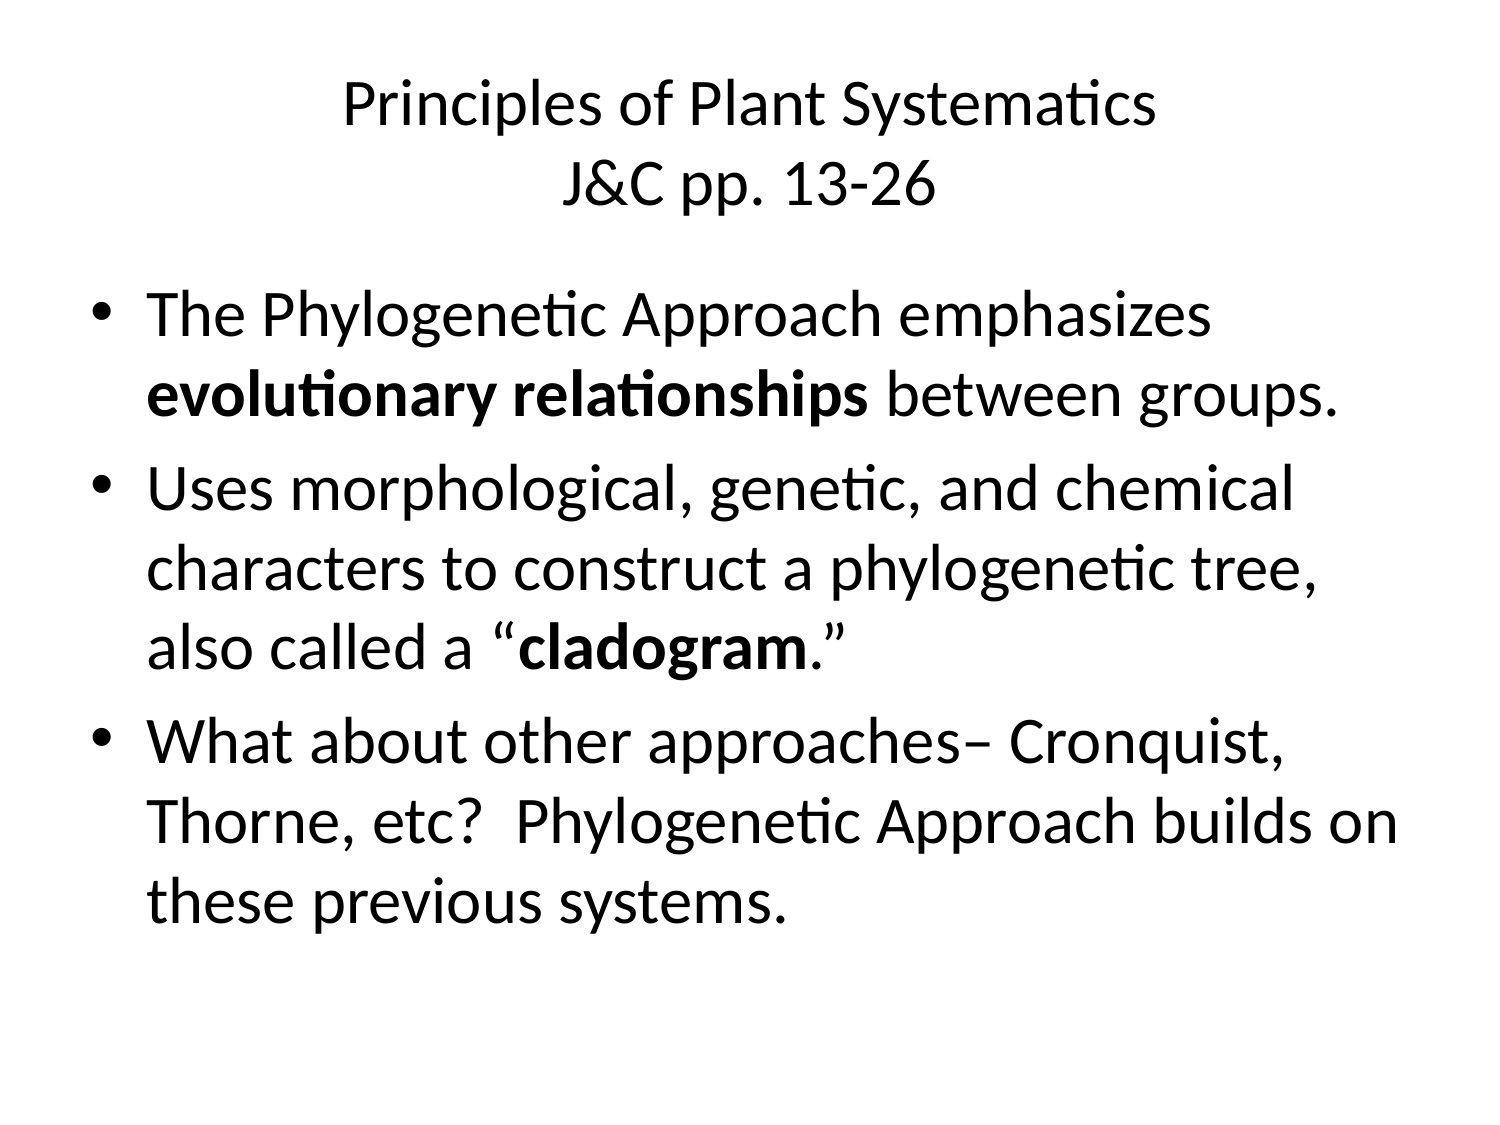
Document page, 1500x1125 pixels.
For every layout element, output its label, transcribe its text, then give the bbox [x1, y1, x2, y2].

list The Phylogenetic Approach emphasizes evolutionary relationships between groups. Uses morphological, genetic, and chemical characters to construct a phylogenetic tree, also called a “cladogram.” What about other approaches– Cronquist, Thorne, etc? Phylogenetic Approach builds on these previous systems. [75, 262, 1425, 1005]
title Principles of Plant Systematics J&C pp. 13-26 [75, 45, 1425, 233]
